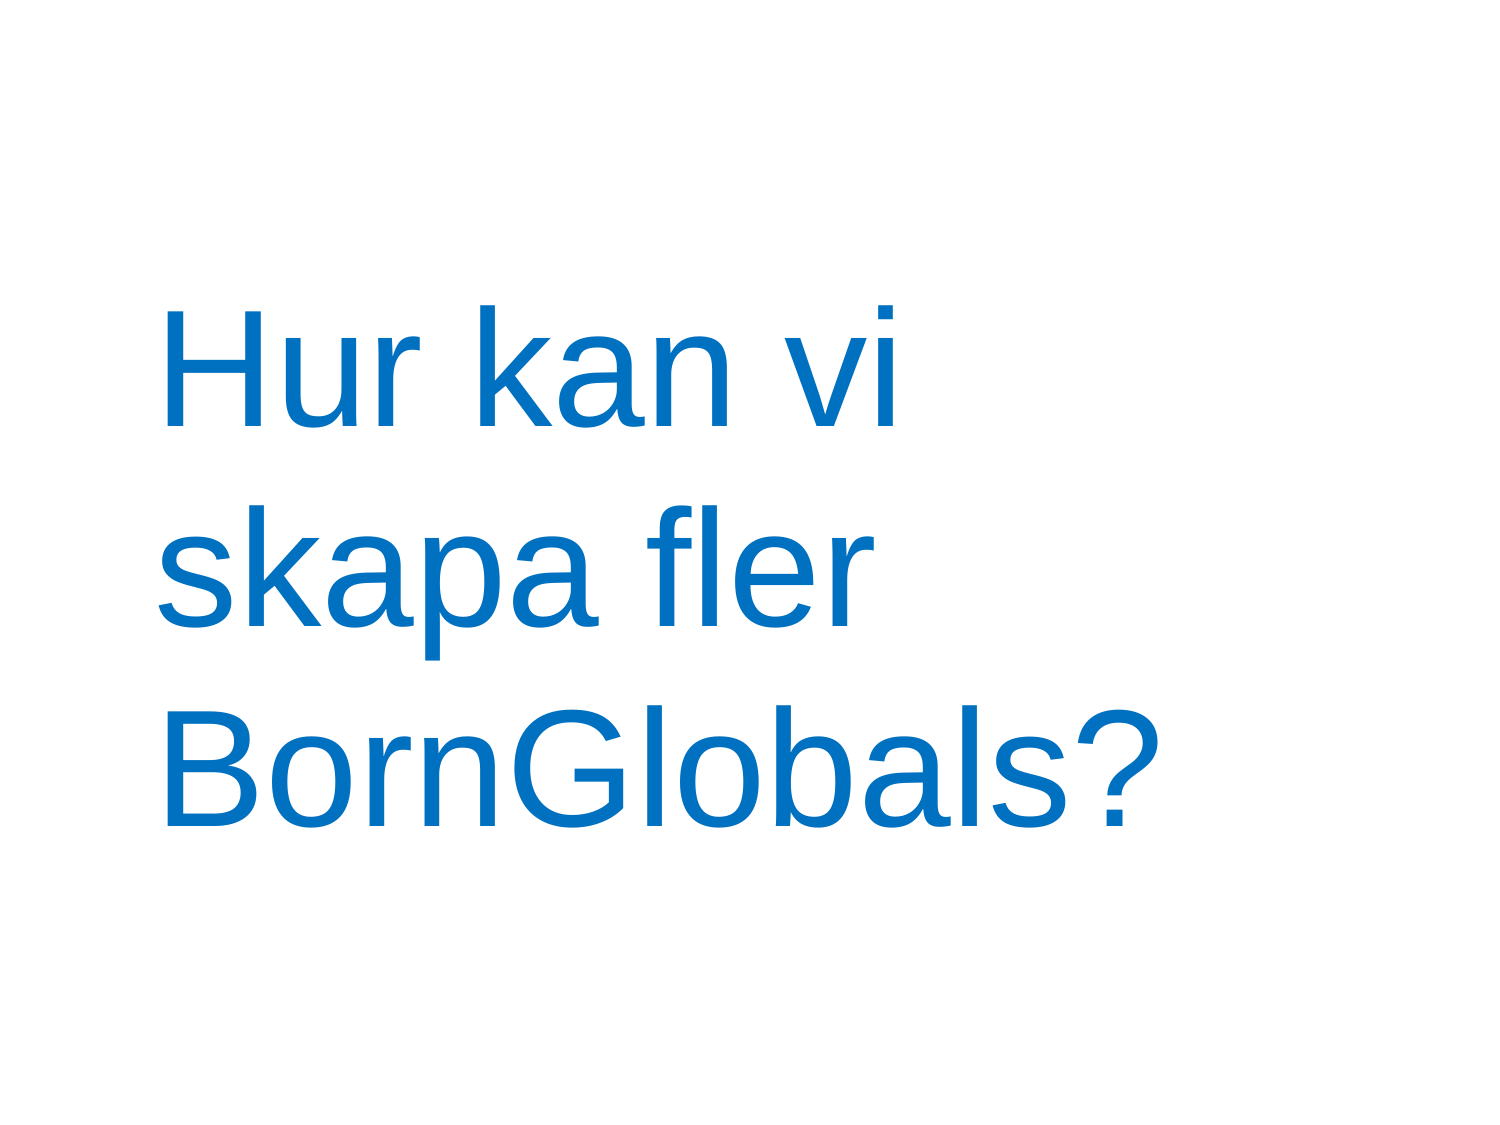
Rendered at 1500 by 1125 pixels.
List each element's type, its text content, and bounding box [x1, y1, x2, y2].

text_box Hur kan vi skapa fler BornGlobals? [140, 252, 1330, 867]
